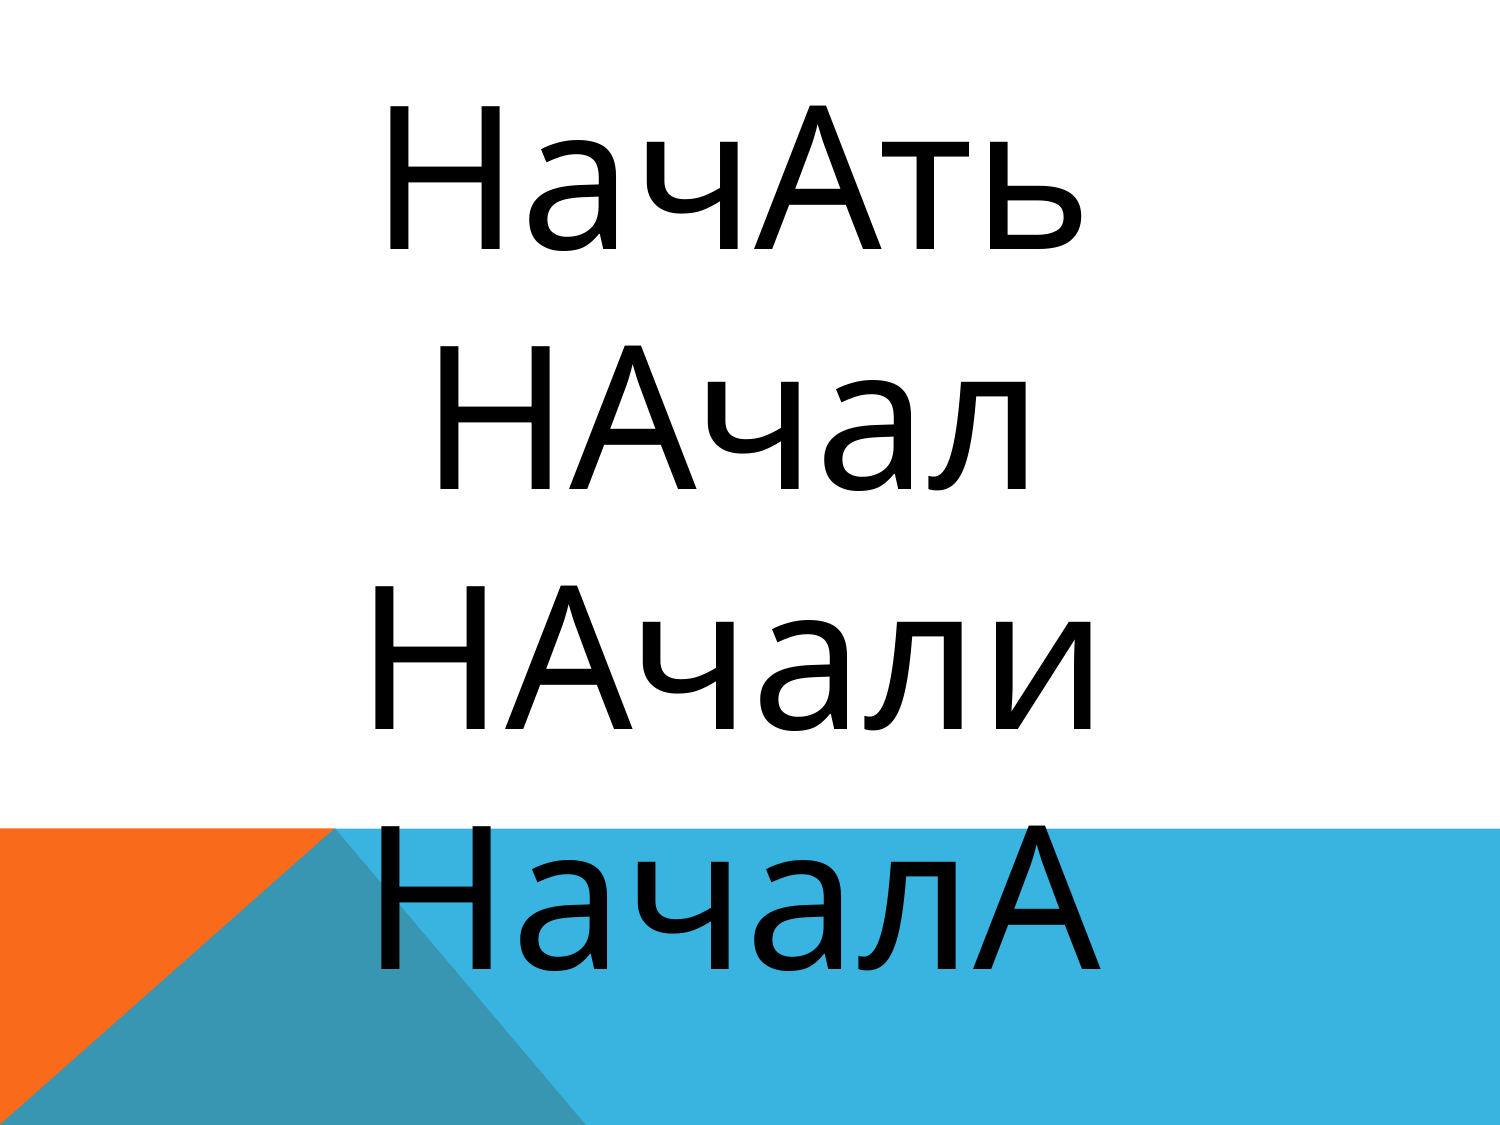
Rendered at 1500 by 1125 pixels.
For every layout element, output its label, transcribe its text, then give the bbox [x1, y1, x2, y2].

text_box НачАть НАчал НАчали НачалА [218, 42, 1247, 1018]
